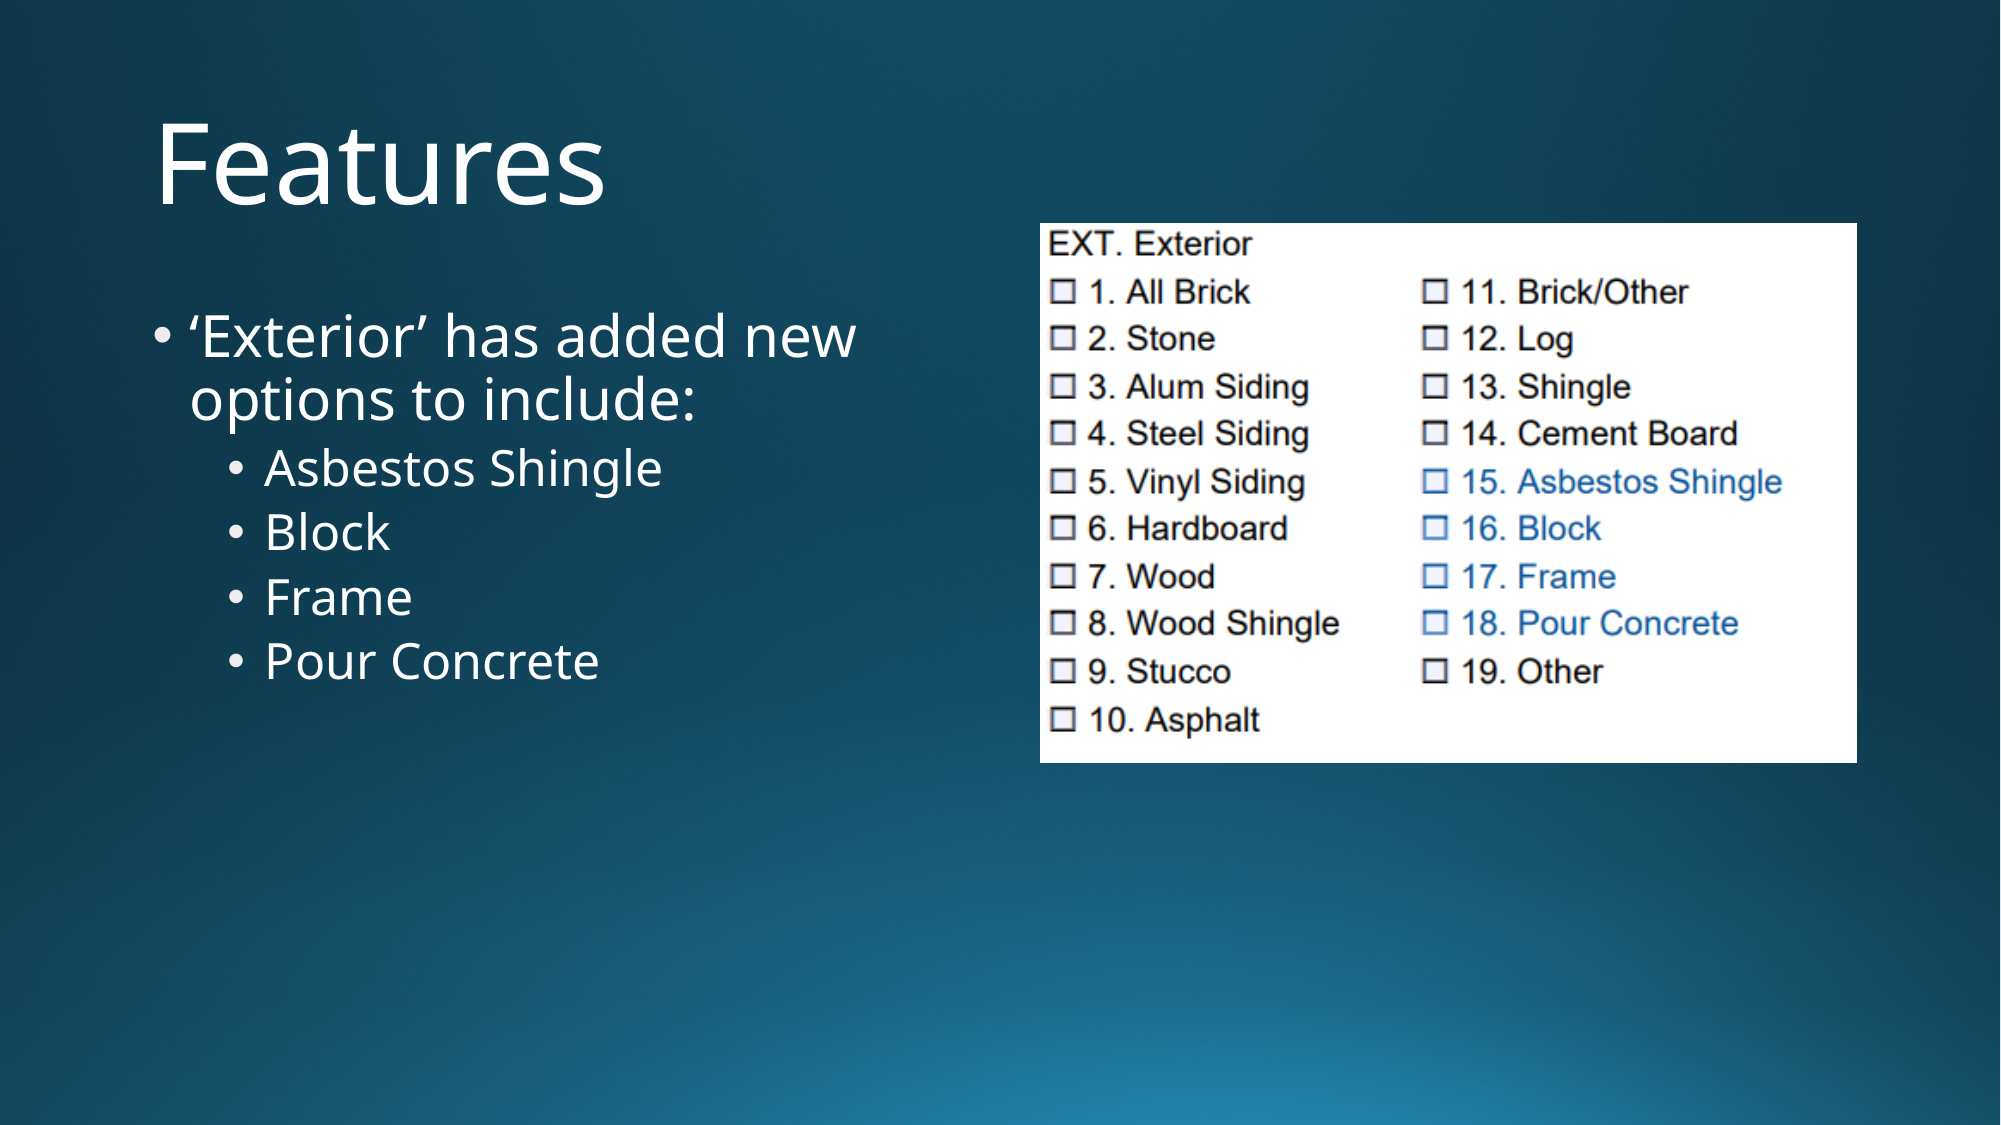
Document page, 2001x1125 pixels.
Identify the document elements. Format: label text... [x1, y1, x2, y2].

picture [0, 0, 2001, 1125]
title Features [137, 59, 1863, 278]
list ‘Exterior’ has added new options to include: Asbestos Shingle Block Frame Pour Concrete [137, 299, 1040, 1014]
